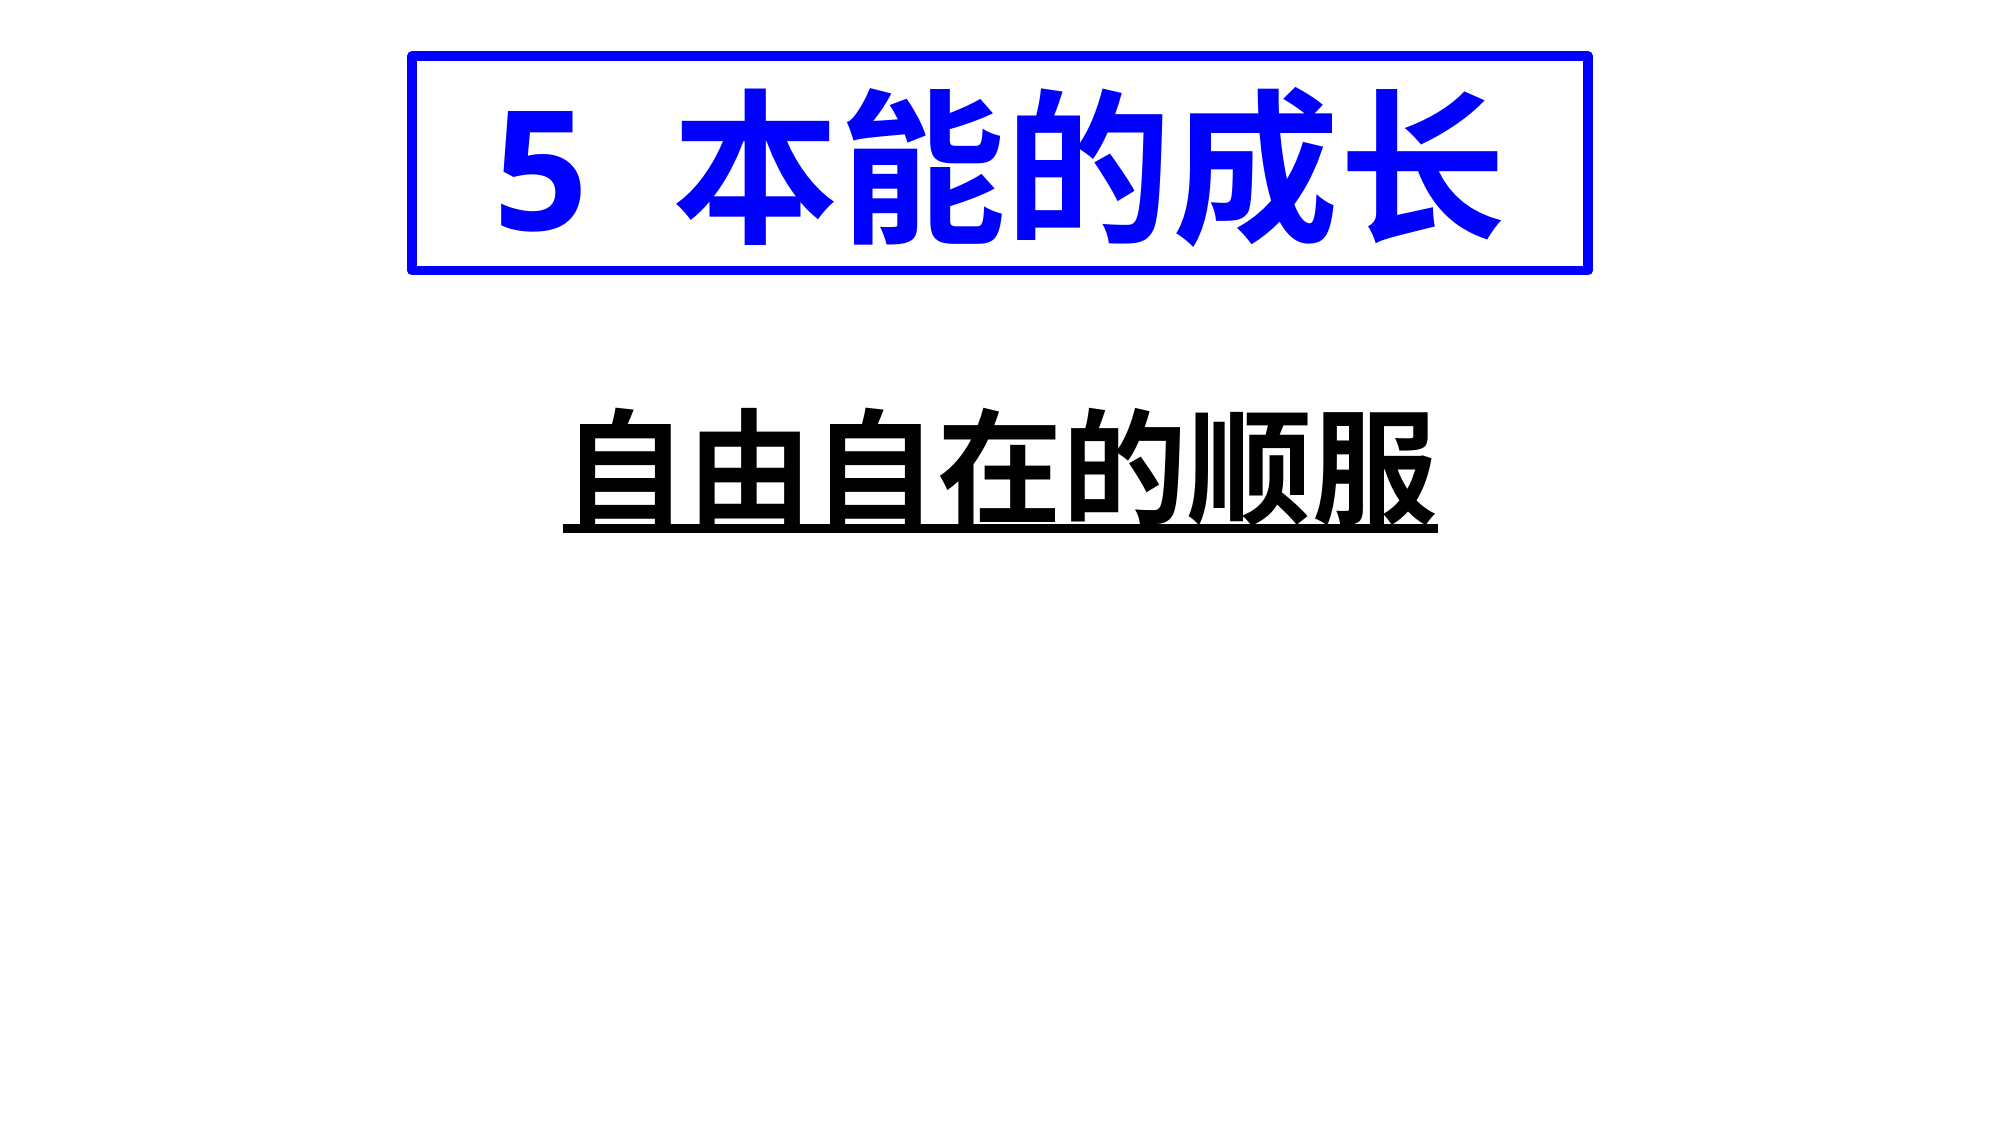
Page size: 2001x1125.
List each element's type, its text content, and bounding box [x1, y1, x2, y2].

text_box 自由自在的顺服 [80, 334, 1920, 595]
text_box 5 本能的成长 [411, 56, 1588, 271]
